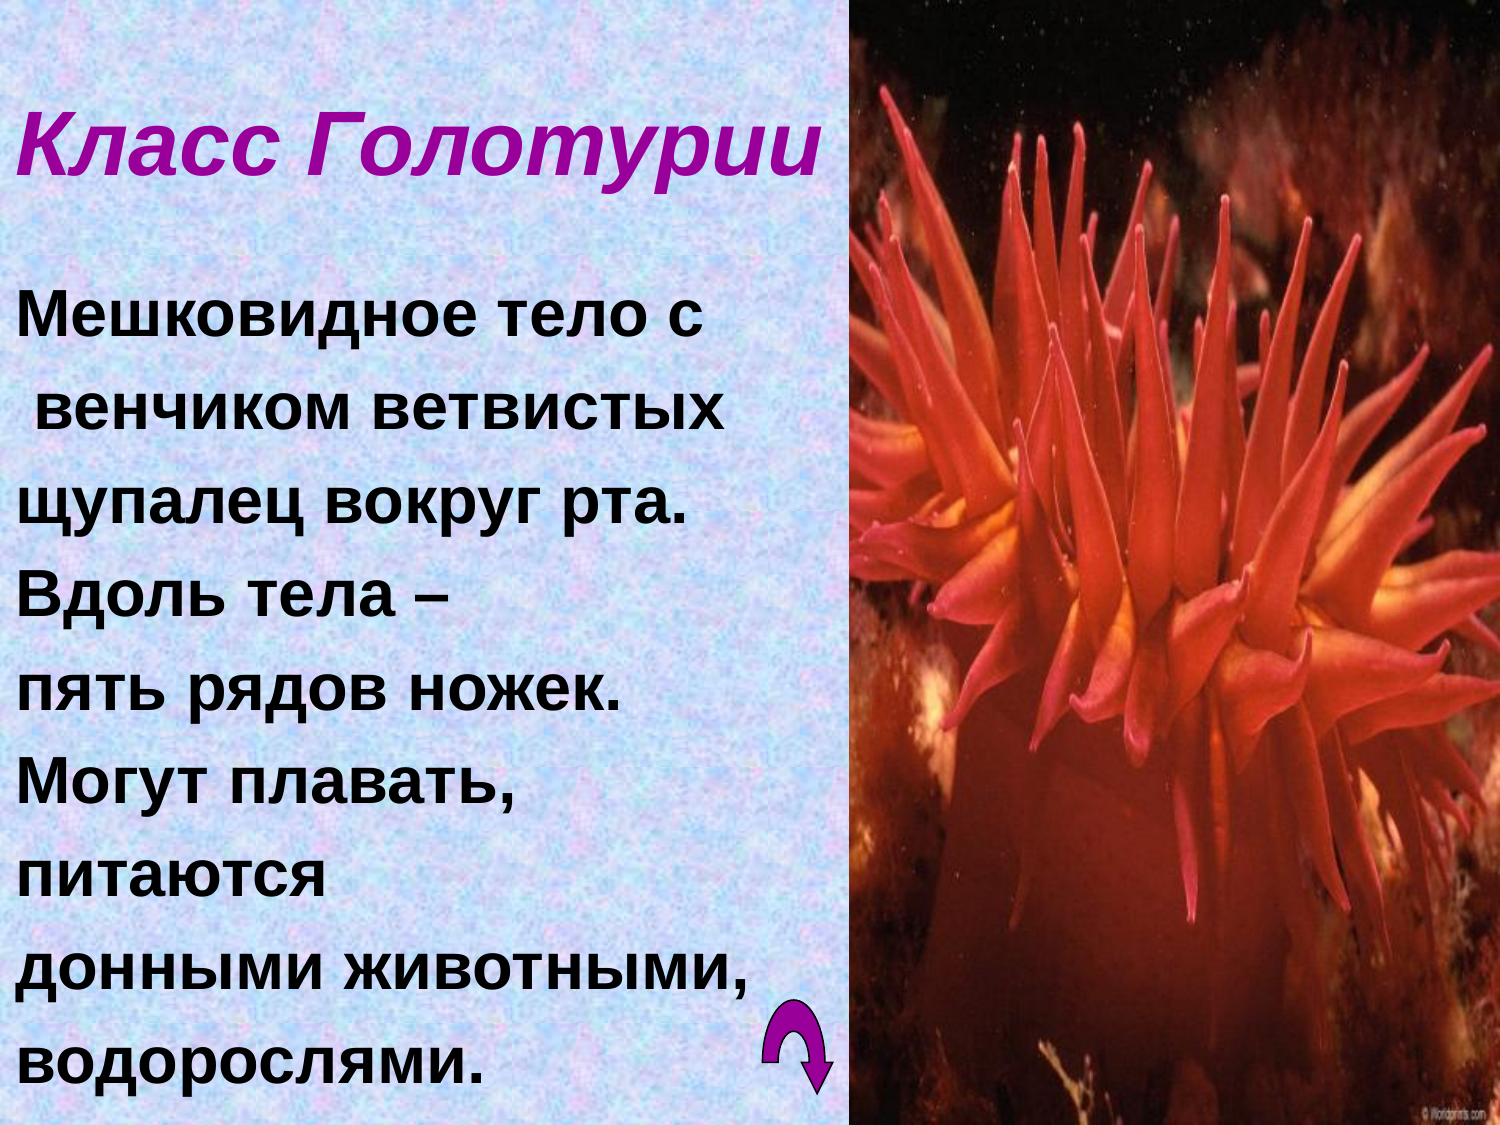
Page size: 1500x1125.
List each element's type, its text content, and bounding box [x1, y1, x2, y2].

list Мешковидное тело с венчиком ветвистых щупалец вокруг рта. Вдоль тела – пять рядов ножек. Могут плавать, питаются донными животными, водорослями. [0, 262, 844, 1006]
picture [0, 0, 1500, 1125]
text_box [762, 999, 833, 1094]
title Класс Голотурии [0, 44, 844, 233]
